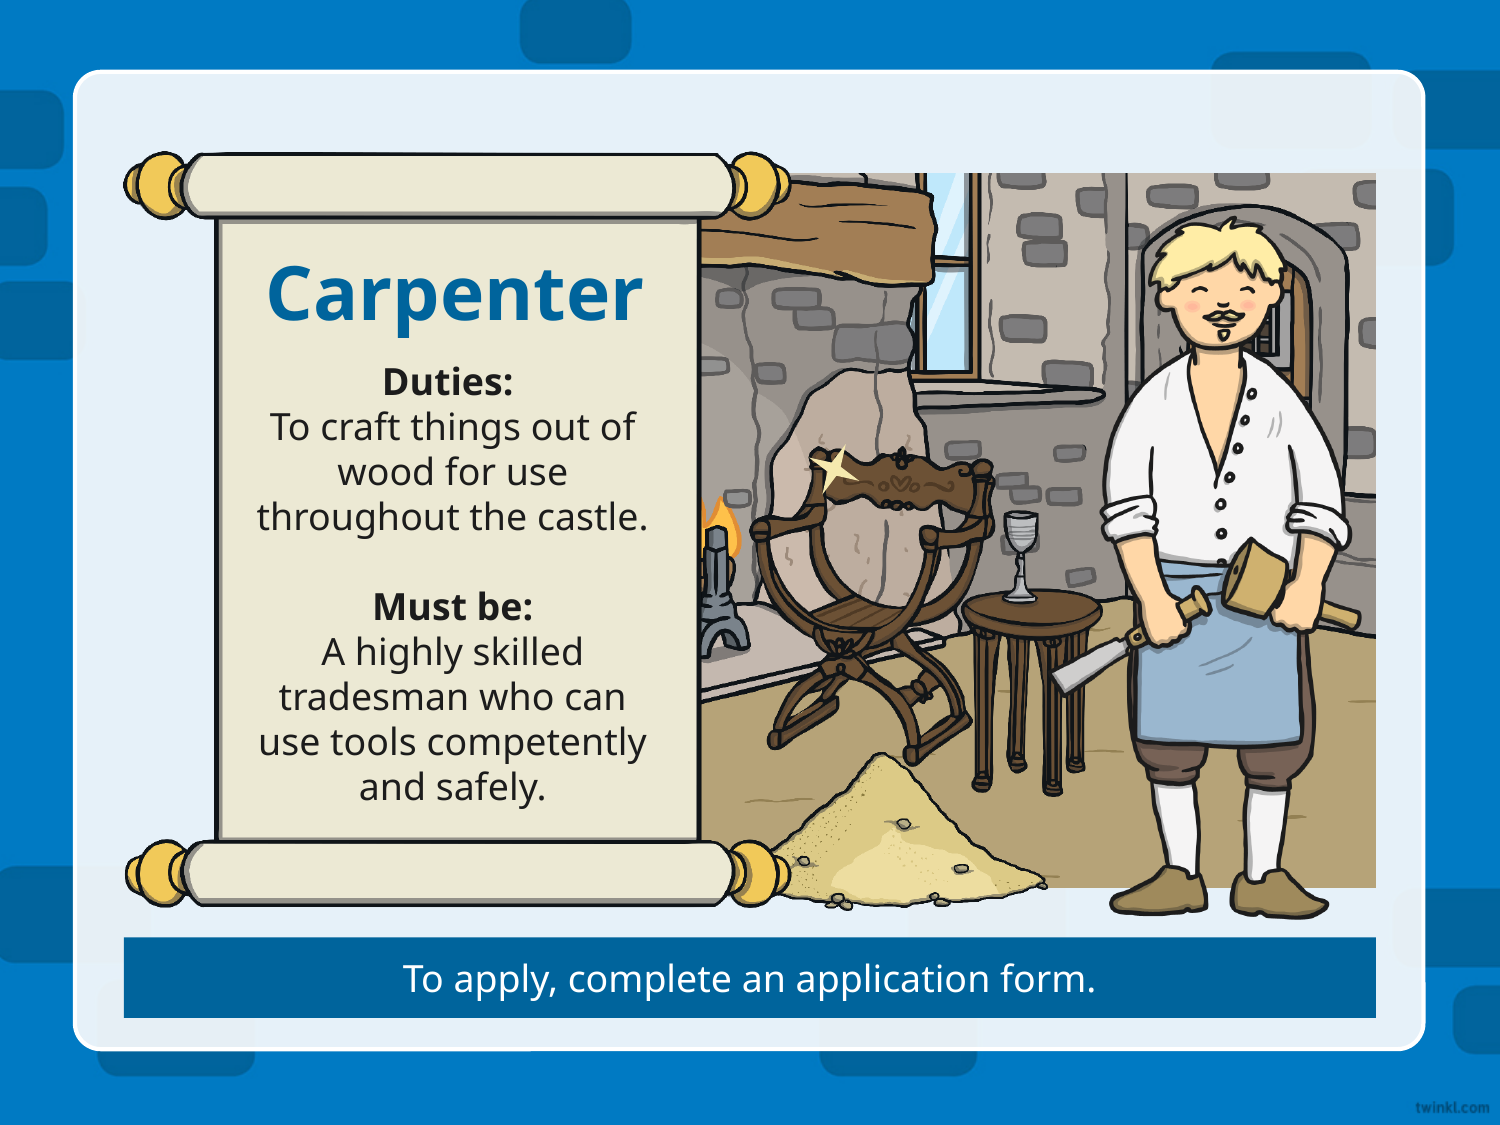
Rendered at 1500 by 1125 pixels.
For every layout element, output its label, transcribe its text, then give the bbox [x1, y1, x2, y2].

text_box To apply, complete an application form. [123, 936, 1377, 1019]
picture [0, 0, 1500, 1125]
picture [123, 151, 1377, 920]
